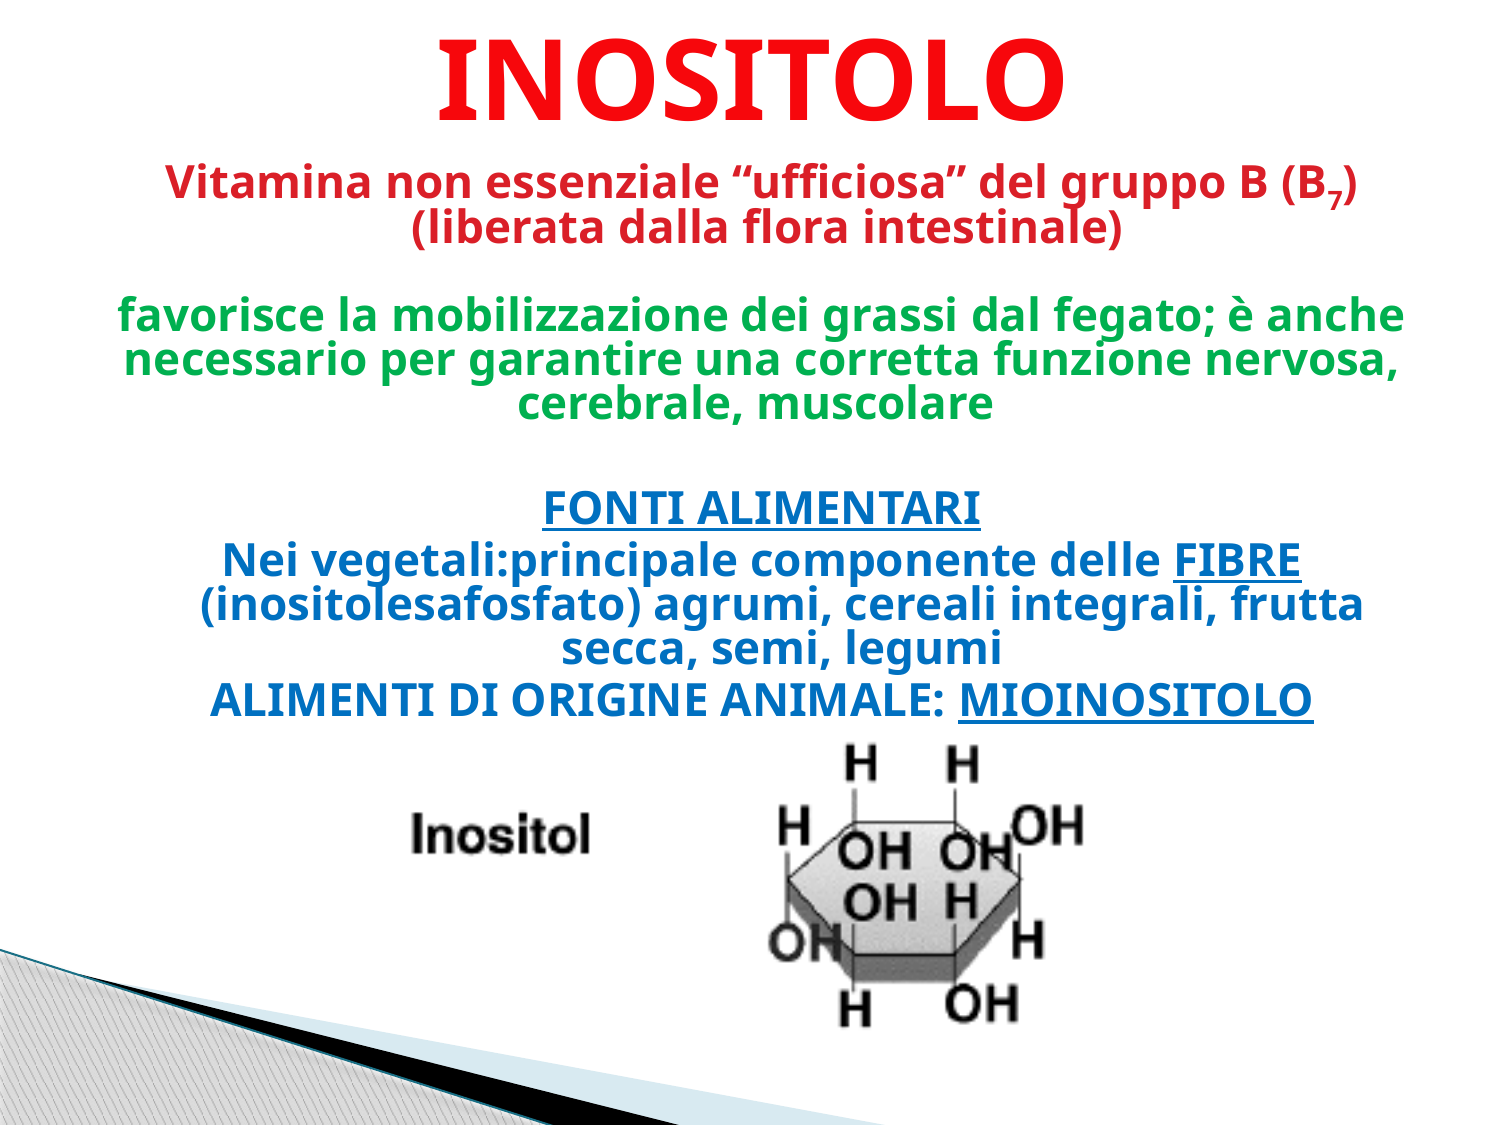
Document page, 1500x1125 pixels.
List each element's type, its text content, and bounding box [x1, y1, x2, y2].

text_box INOSITOLO [420, 0, 1085, 150]
list Vitamina non essenziale “ufficiosa” del gruppo B (B7) (liberata dalla flora intestinale) favorisce la mobilizzazione dei grassi dal fegato; è anche necessario per garantire una corretta funzione nervosa, cerebrale, muscolare FONTI ALIMENTARI Nei vegetali:principale componente delle FIBRE (inositolesafosfato) agrumi, cereali integrali, frutta secca, semi, legumi ALIMENTI DI ORIGINE ANIMALE: MIOINOSITOLO [78, 151, 1428, 740]
picture [391, 727, 1239, 1033]
